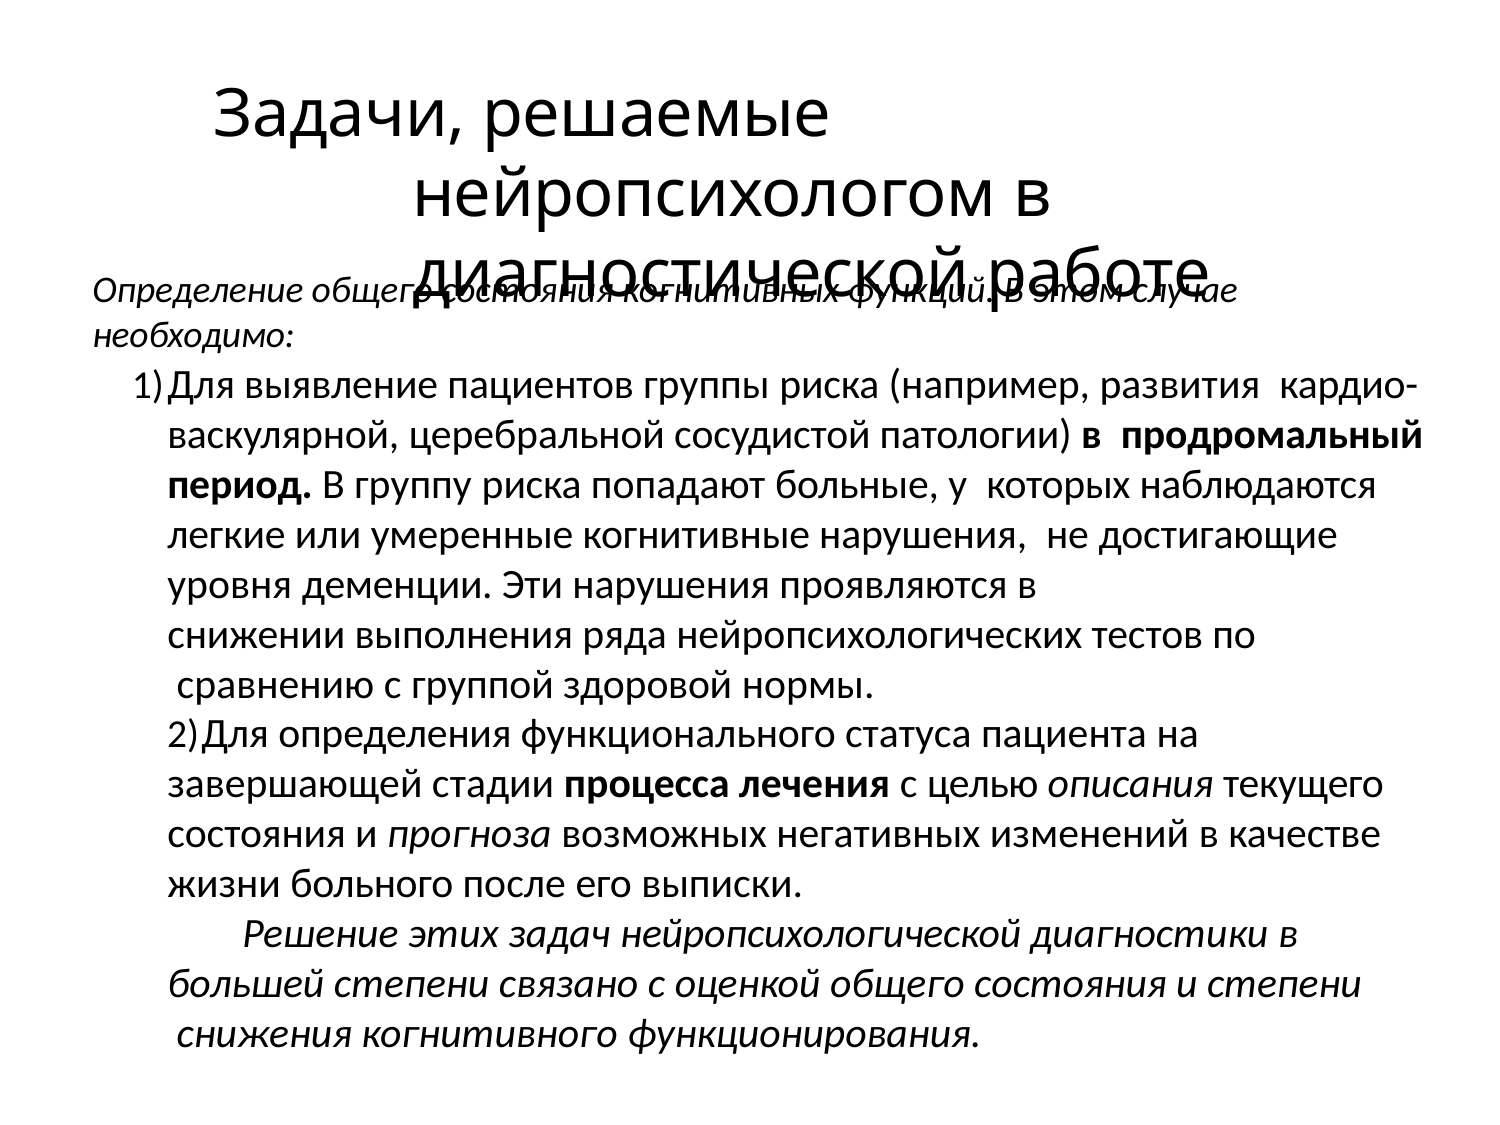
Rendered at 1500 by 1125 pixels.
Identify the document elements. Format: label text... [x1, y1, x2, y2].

title Задачи, решаемые нейропсихологом в диагностической работе [77, 0, 1423, 310]
text_box Определение общего состояния когнитивных функций. В этом случае необходимо: Для выявление пациентов группы риска (например, развития кардио-васкулярной, церебральной сосудистой патологии) в продромальный период. В группу риска попадают больные, у которых наблюдаются легкие или умеренные когнитивные нарушения, не достигающие уровня деменции. Эти нарушения проявляются в снижении выполнения ряда нейропсихологических тестов по сравнению с группой здоровой нормы. Для определения функционального статуса пациента на завершающей стадии процесса лечения с целью описания текущего состояния и прогноза возможных негативных изменений в качестве жизни больного после его выписки. Решение этих задач нейропсихологической диагностики в большей степени связано с оценкой общего состояния и степени снижения когнитивного функционирования. [90, 263, 1439, 1056]
